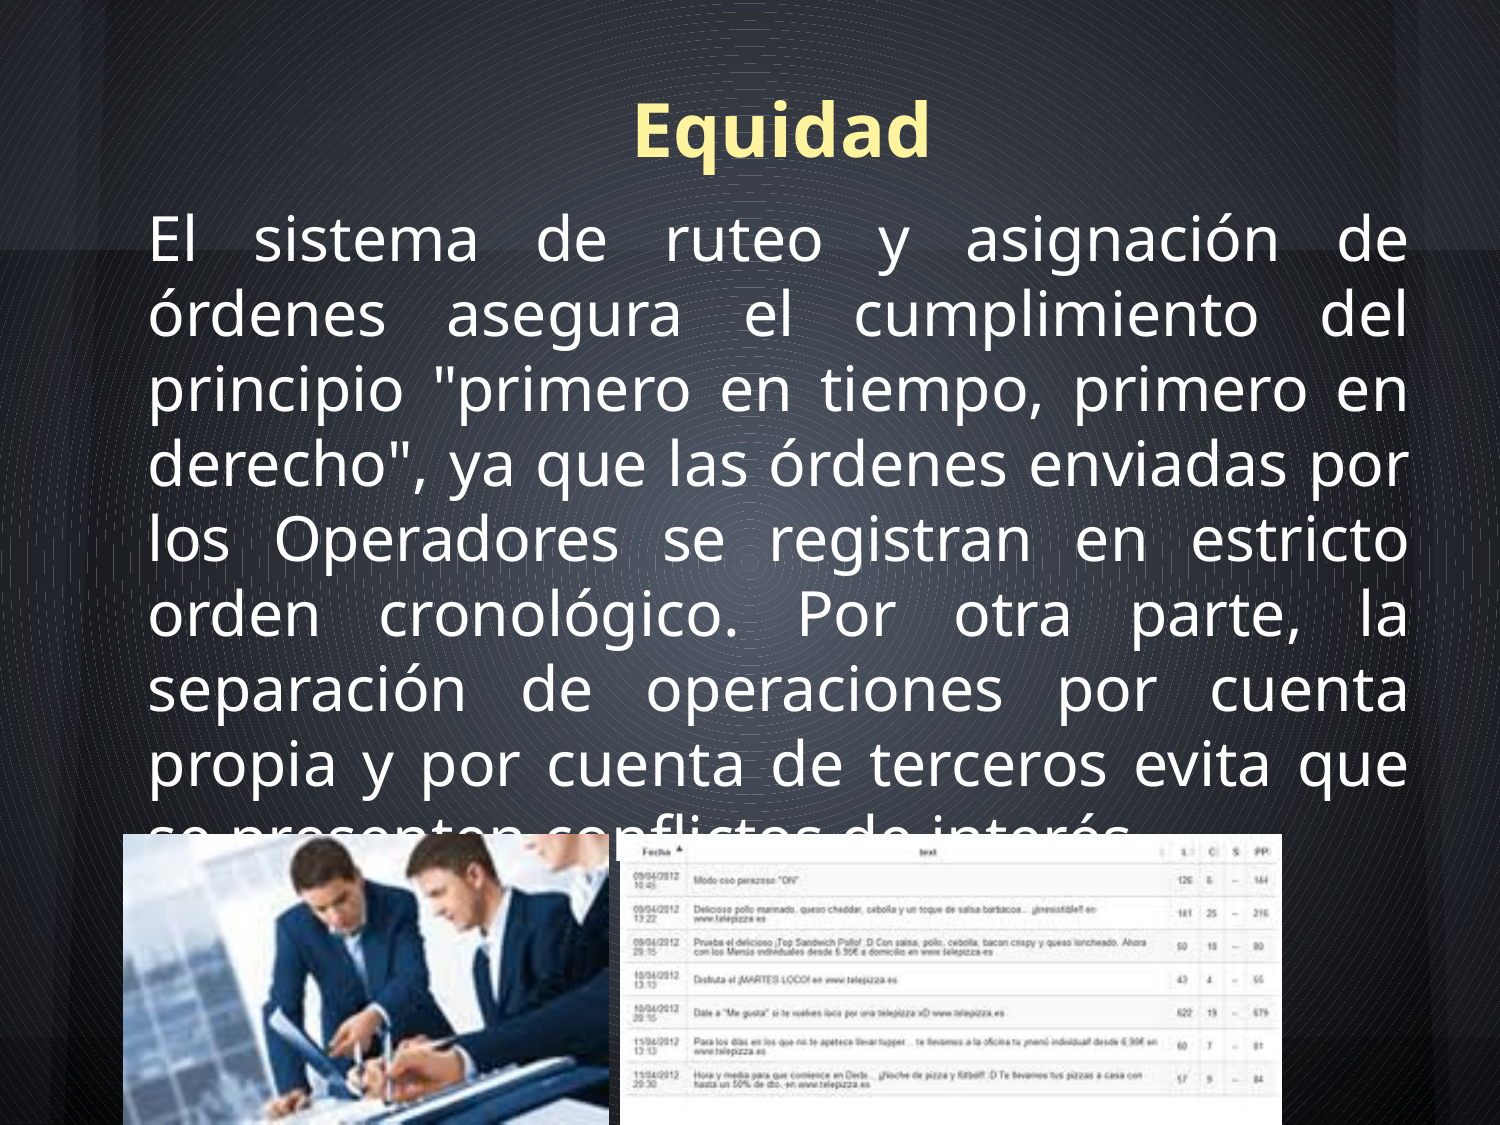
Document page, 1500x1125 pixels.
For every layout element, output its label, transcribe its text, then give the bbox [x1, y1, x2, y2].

picture [123, 833, 609, 1125]
picture [619, 833, 1282, 1125]
title Equidad [88, 0, 1439, 188]
list El sistema de ruteo y asignación de órdenes asegura el cumplimiento del principio "primero en tiempo, primero en derecho", ya que las órdenes enviadas por los Operadores se registran en estricto orden cronológico. Por otra parte, la separación de operaciones por cuenta propia y por cuenta de terceros evita que se presenten conflictos de interés. [76, 184, 1427, 1000]
